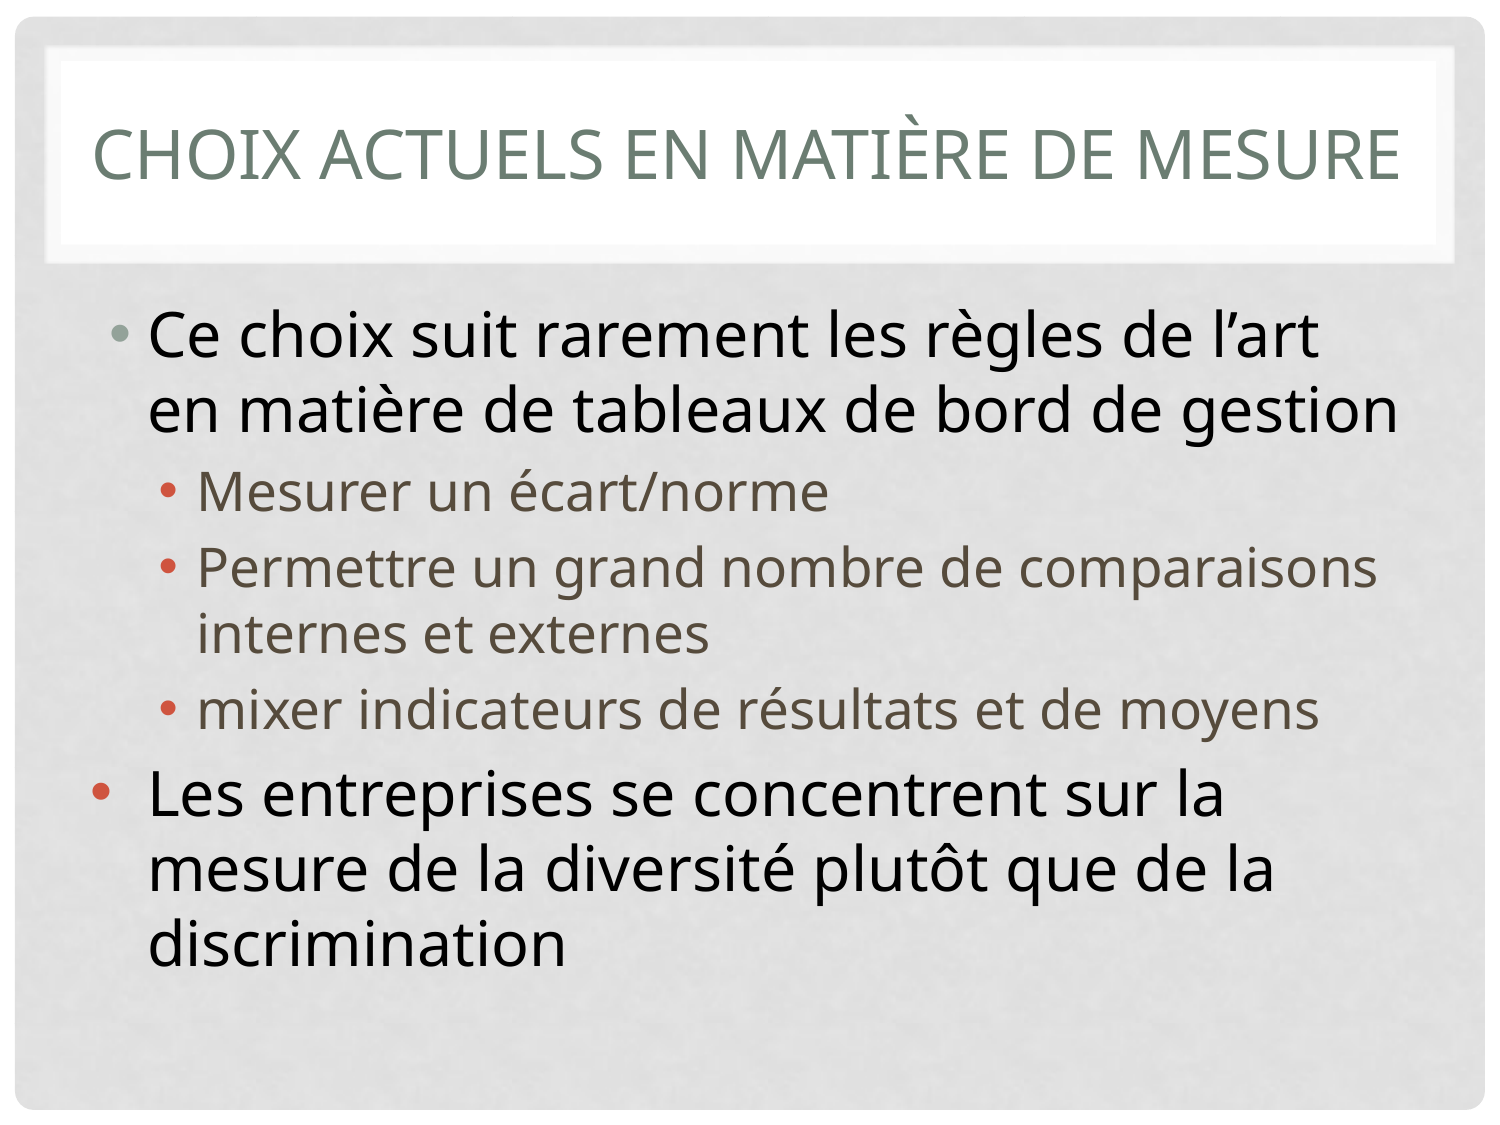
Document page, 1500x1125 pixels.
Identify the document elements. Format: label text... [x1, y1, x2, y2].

title Choix actuels en matière de mesure [69, 66, 1425, 238]
list Ce choix suit rarement les règles de l’art en matière de tableaux de bord de gestion Mesurer un écart/norme Permettre un grand nombre de comparaisons internes et externes mixer indicateurs de résultats et de moyens Les entreprises se concentrent sur la mesure de la diversité plutôt que de la discrimination [75, 287, 1425, 1005]
